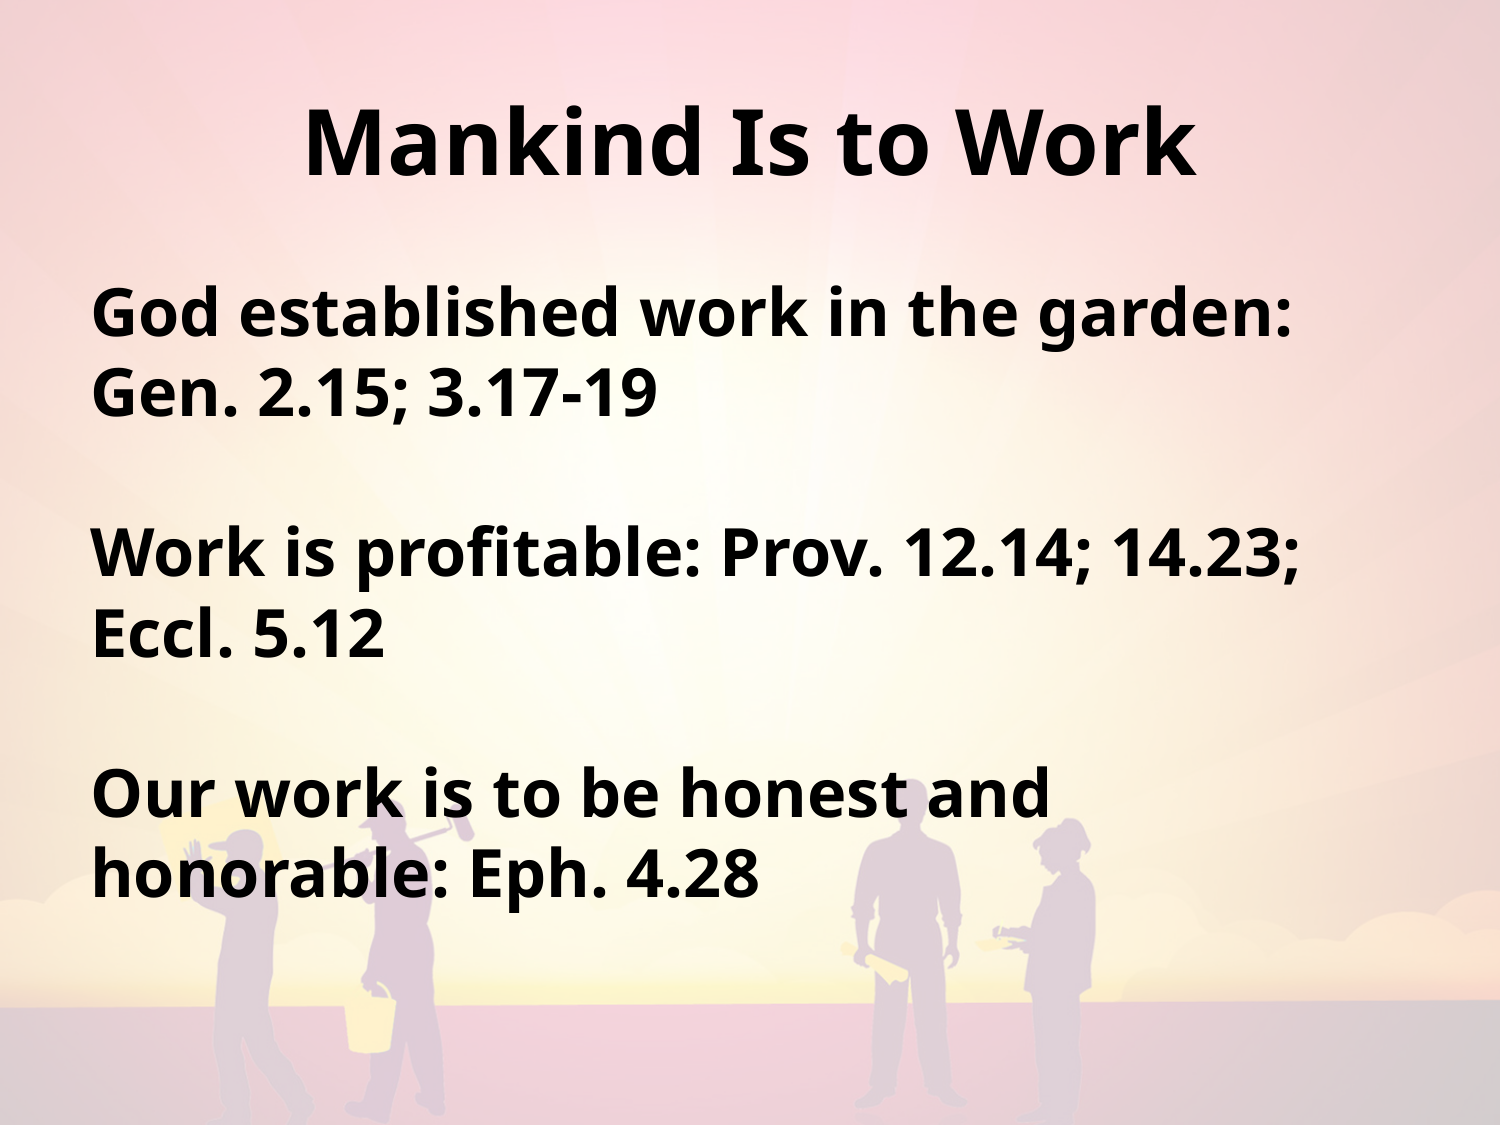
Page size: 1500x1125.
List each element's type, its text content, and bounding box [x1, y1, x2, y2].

title Mankind Is to Work [75, 45, 1425, 233]
list God established work in the garden: Gen. 2.15; 3.17-19 Work is profitable: Prov. 12.14; 14.23; Eccl. 5.12 Our work is to be honest and honorable: Eph. 4.28 [75, 262, 1425, 1005]
